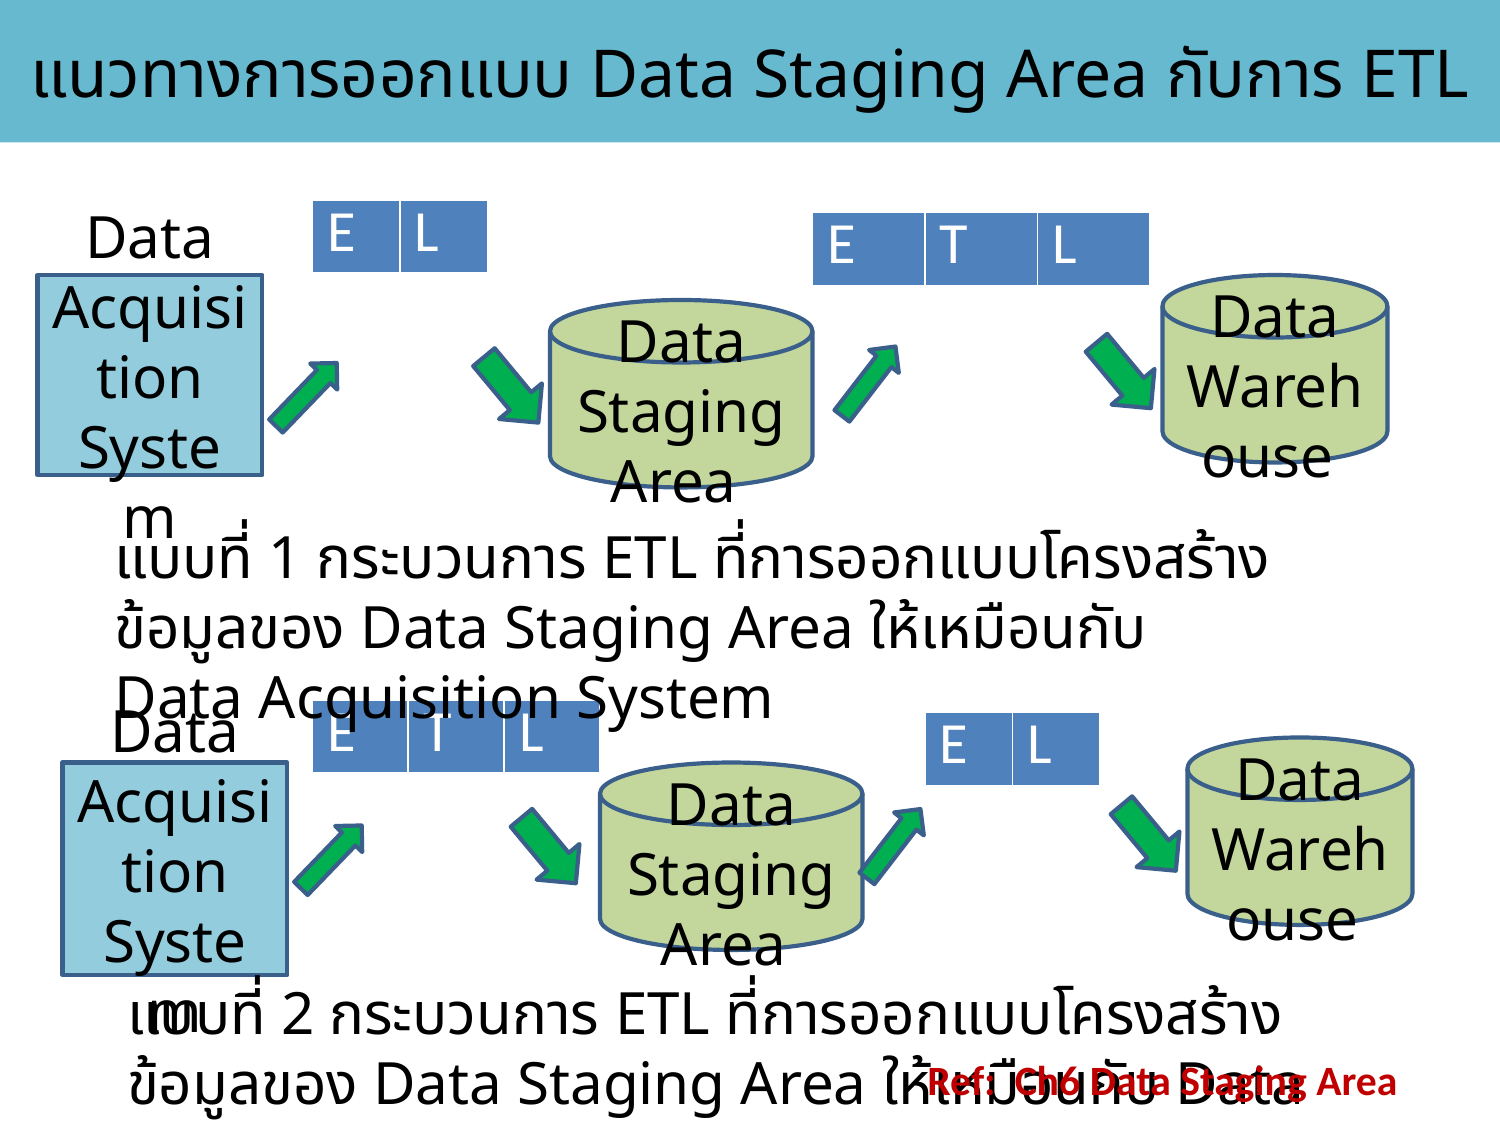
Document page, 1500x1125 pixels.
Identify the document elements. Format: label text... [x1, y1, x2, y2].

table_header E [313, 201, 399, 272]
text_box Data Warehouse [1185, 735, 1415, 928]
text_box Ref: Ch6 Data Staging Area [912, 1046, 1500, 1112]
table_header E [926, 738, 1012, 785]
text_box Data Acquisition System [60, 760, 289, 977]
text_box Data Staging Area [597, 760, 865, 953]
table_header L [505, 738, 599, 772]
table_header E [813, 213, 924, 285]
text_box แบบที่ 2 กระบวนการ ETL ที่การออกแบบโครงสร้างข้อมูลของ Data Staging Area ให้เหมือนกับ Data Warehouse Database [112, 968, 1400, 1125]
text_box แบบที่ 1 กระบวนการ ETL ที่การออกแบบโครงสร้างข้อมูลของ Data Staging Area ให้เหมือนกับ Data Acquisition System [99, 512, 1288, 738]
text_box [1108, 794, 1182, 873]
text_box Data Warehouse [1160, 272, 1390, 465]
text_box [857, 806, 926, 887]
text_box [292, 823, 365, 898]
table_header L [1038, 213, 1149, 285]
title แนวทางการออกแบบ Data Staging Area กับการ ETL [0, 0, 1500, 143]
text_box Data Staging Area [547, 297, 815, 490]
table_header T [926, 213, 1037, 285]
table_header T [409, 738, 503, 772]
text_box [508, 806, 582, 886]
text_box [832, 344, 901, 424]
text_box [1083, 331, 1157, 411]
table_header L [1013, 738, 1099, 785]
text_box [471, 346, 545, 425]
text_box [267, 360, 340, 435]
text_box Data Acquisition System [35, 273, 264, 477]
table_header L [401, 201, 487, 272]
table_header E [313, 738, 407, 772]
